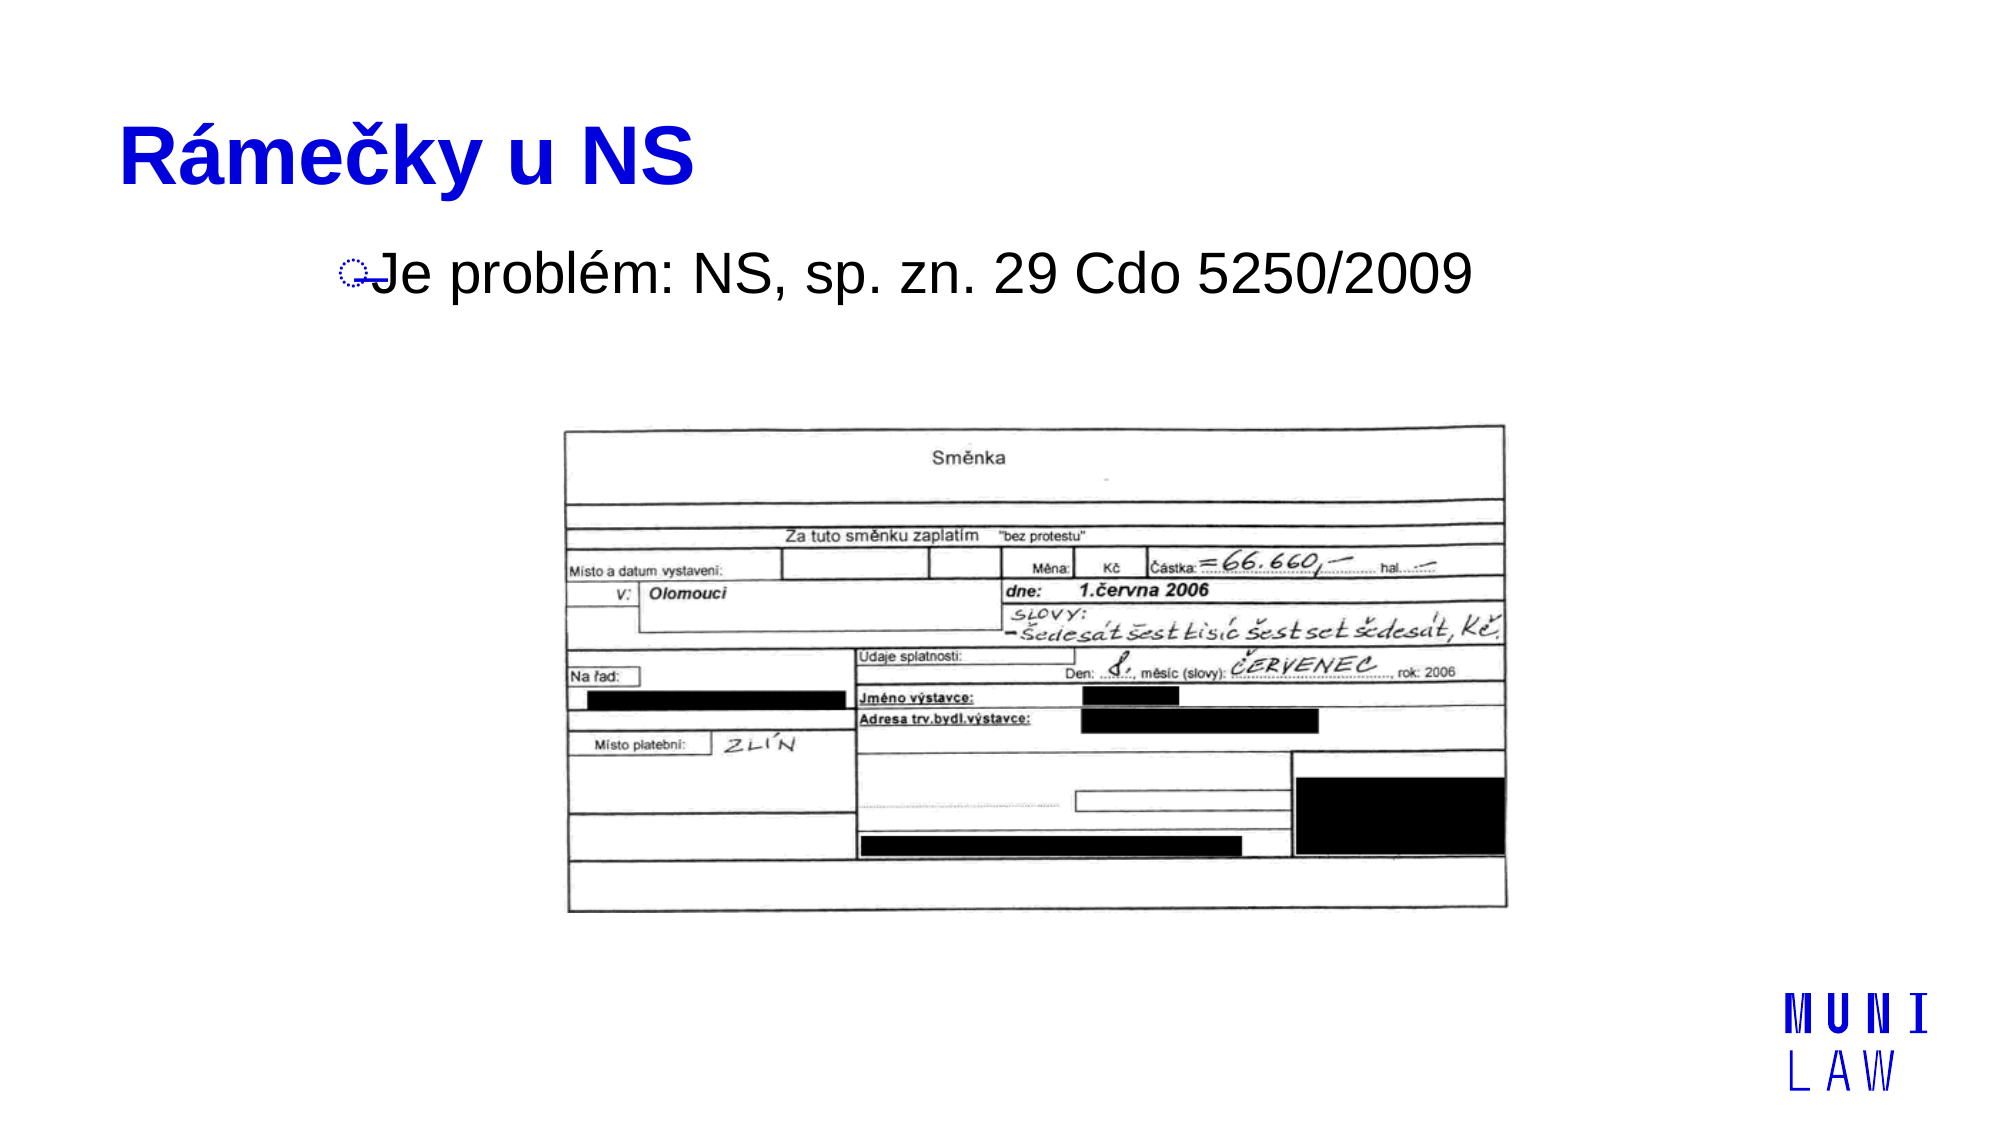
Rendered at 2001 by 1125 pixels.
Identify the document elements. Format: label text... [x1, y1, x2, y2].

title Rámečky u NS [118, 118, 1883, 193]
list Je problém: NS, sp. zn. 29 Cdo 5250/2009 [324, 200, 1675, 1010]
picture [562, 420, 1509, 914]
